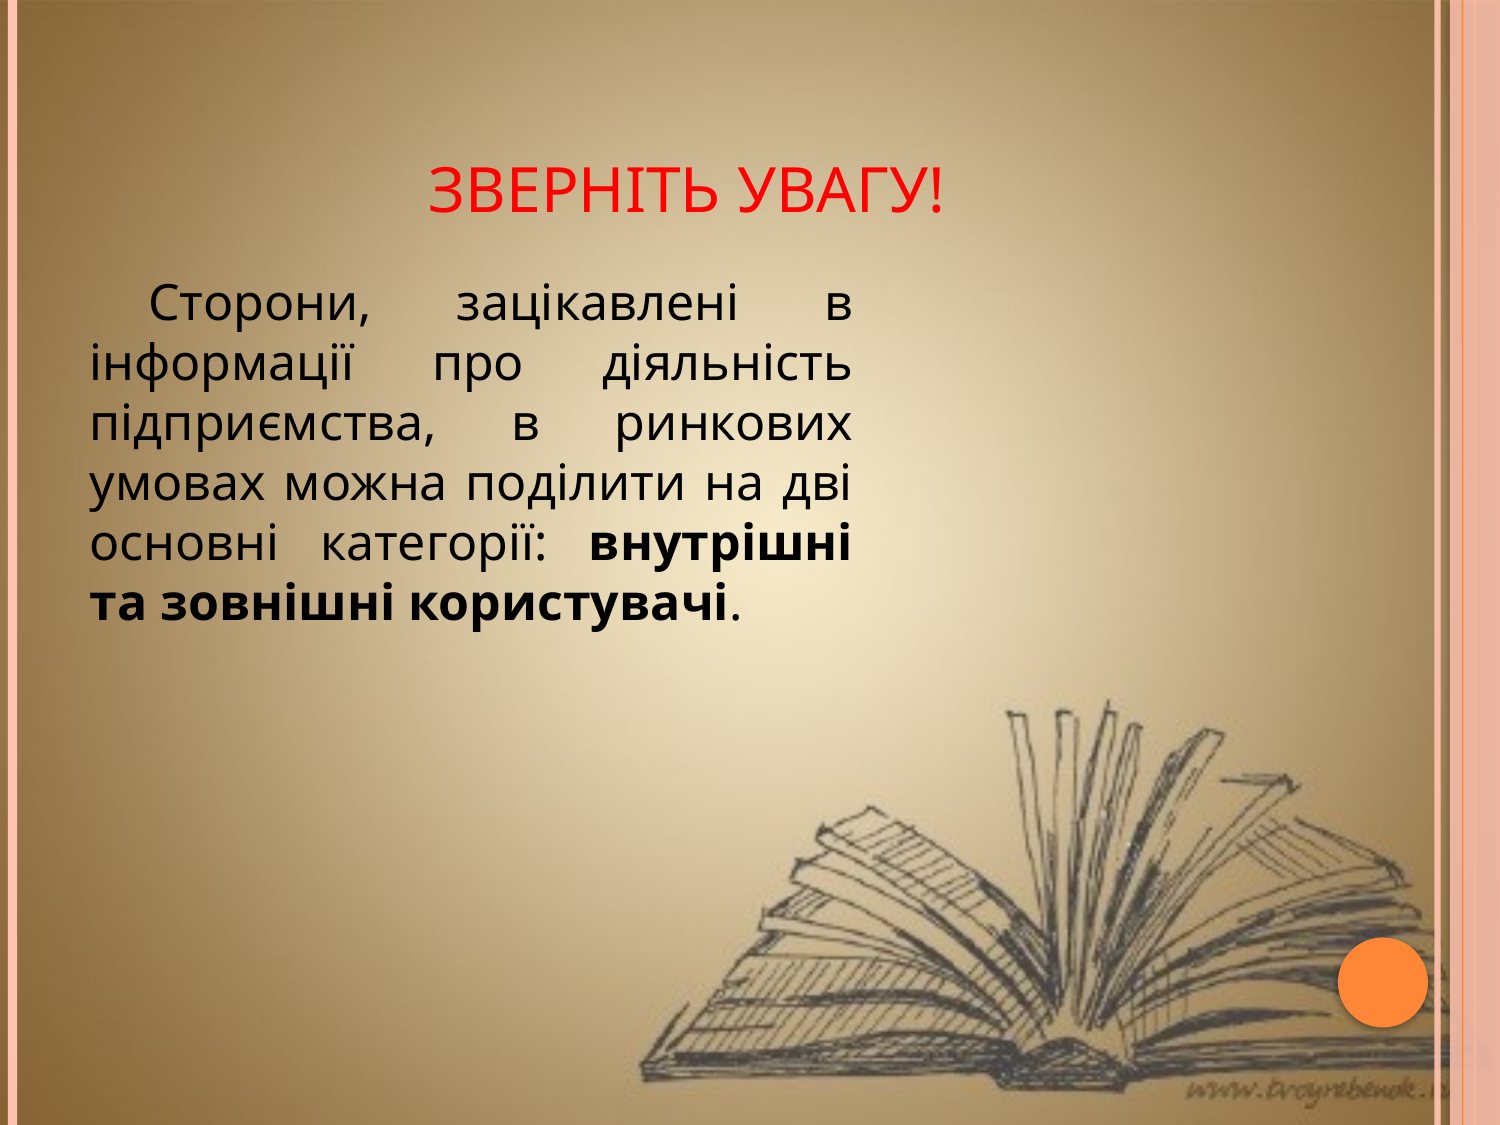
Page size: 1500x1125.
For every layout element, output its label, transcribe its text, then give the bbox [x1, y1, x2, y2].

picture [1441, 0, 1449, 1125]
list Сторони, зацікавлені в інформації про діяльність підприємства, в ринкових умовах можна поділити на дві основні категорії: внутрішні та зовнішні користувачі. [75, 262, 869, 1062]
picture [18, 0, 1434, 1125]
title Зверніть увагу! [75, 45, 1300, 233]
picture [0, 0, 7, 1125]
